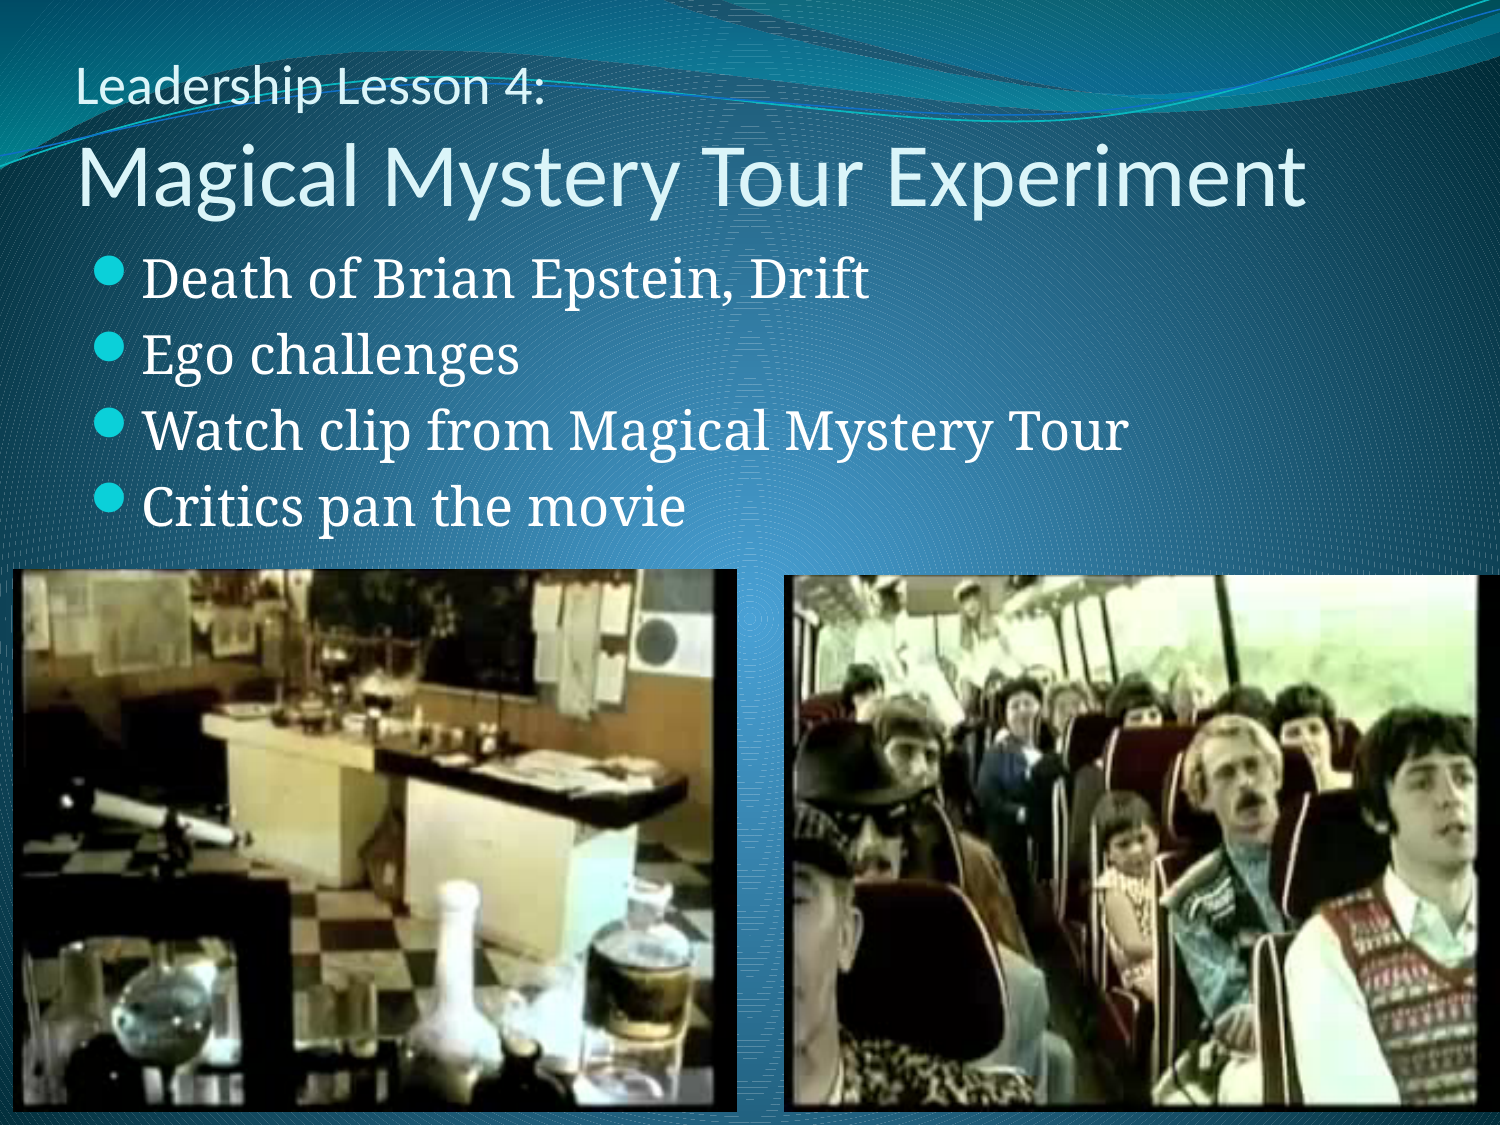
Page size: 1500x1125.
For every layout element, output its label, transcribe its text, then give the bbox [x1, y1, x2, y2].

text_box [782, 574, 1500, 1113]
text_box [12, 568, 738, 1113]
list Death of Brian Epstein, Drift Ego challenges Watch clip from Magical Mystery Tour Critics pan the movie [75, 237, 1425, 958]
title Leadership Lesson 4: Magical Mystery Tour Experiment [75, 37, 1425, 225]
